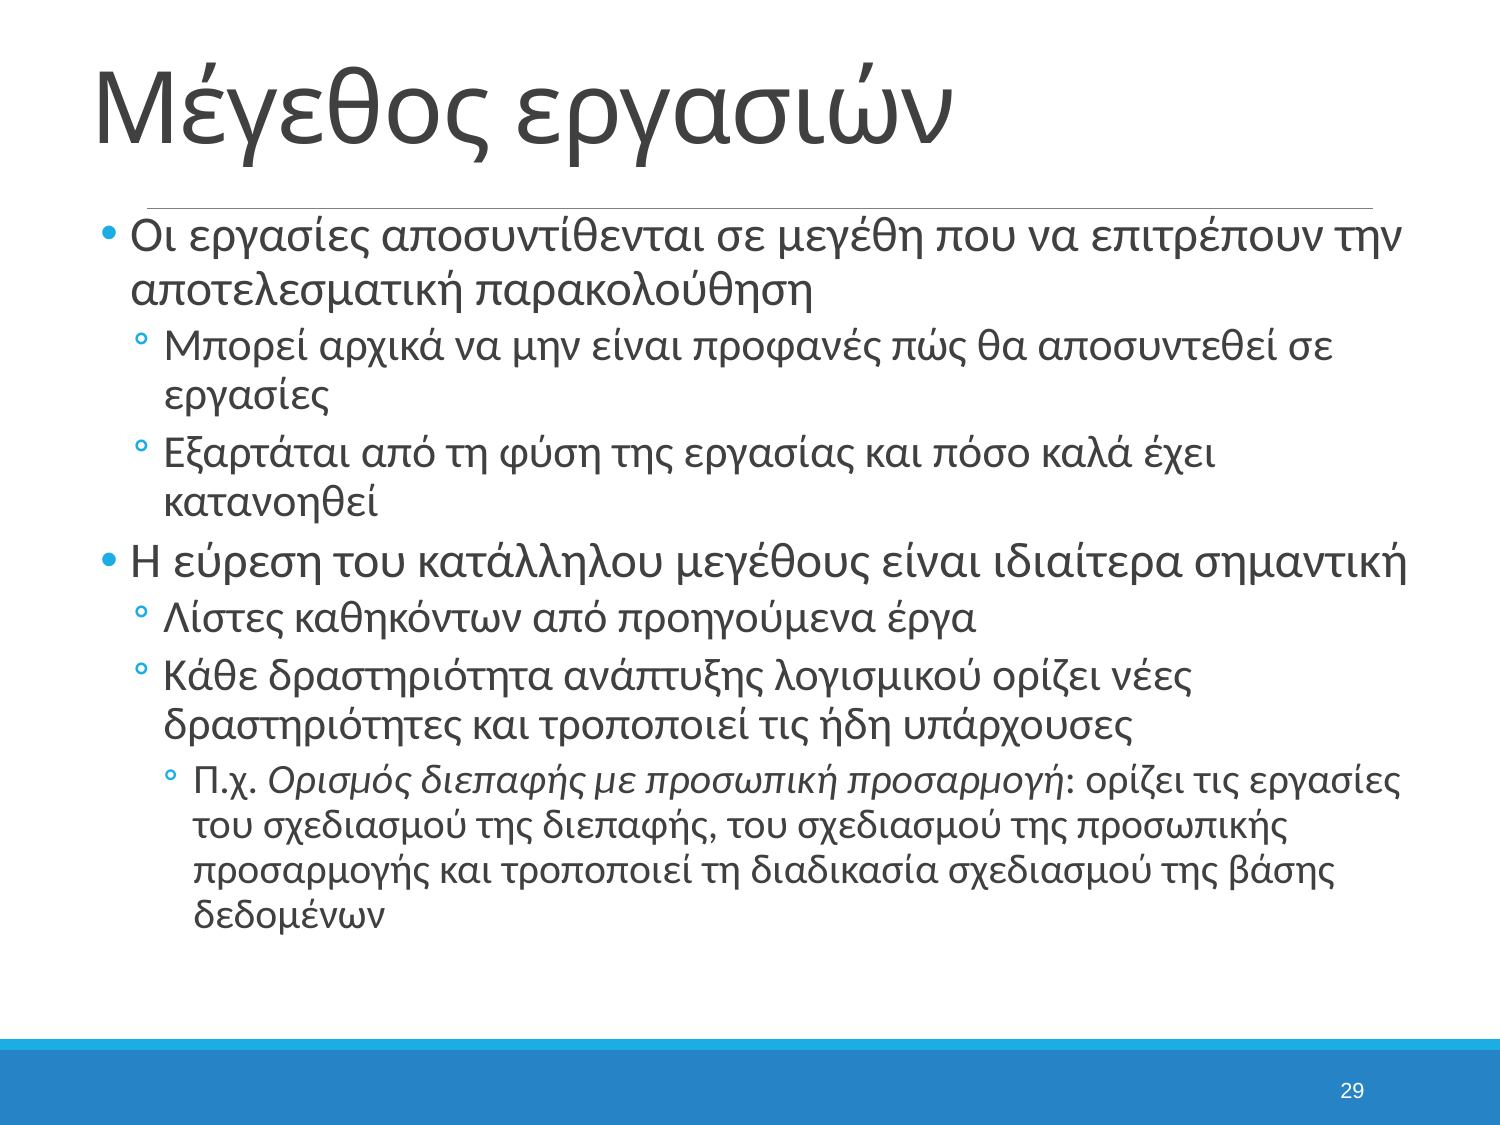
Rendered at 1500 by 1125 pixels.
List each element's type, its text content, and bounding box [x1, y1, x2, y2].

title Μέγεθος εργασιών [75, 45, 1425, 172]
slide_number 29 [1218, 1059, 1380, 1120]
list Οι εργασίες αποσυντίθενται σε μεγέθη που να επιτρέπουν την αποτελεσματική παρακολούθηση Μπορεί αρχικά να μην είναι προφανές πώς θα αποσυντεθεί σε εργασίες Εξαρτάται από τη φύση της εργασίας και πόσο καλά έχει κατανοηθεί Η εύρεση του κατάλληλου μεγέθους είναι ιδιαίτερα σημαντική Λίστες καθηκόντων από προηγούμενα έργα Κάθε δραστηριότητα ανάπτυξης λογισμικού ορίζει νέες δραστηριότητες και τροποποιεί τις ήδη υπάρχουσες Π.χ. Ορισμός διεπαφής με προσωπική προσαρμογή: ορίζει τις εργασίες του σχεδιασμού της διεπαφής, του σχεδιασμού της προσωπικής προσαρμογής και τροποποιεί τη διαδικασία σχεδιασμού της βάσης δεδομένων [100, 200, 1425, 1021]
